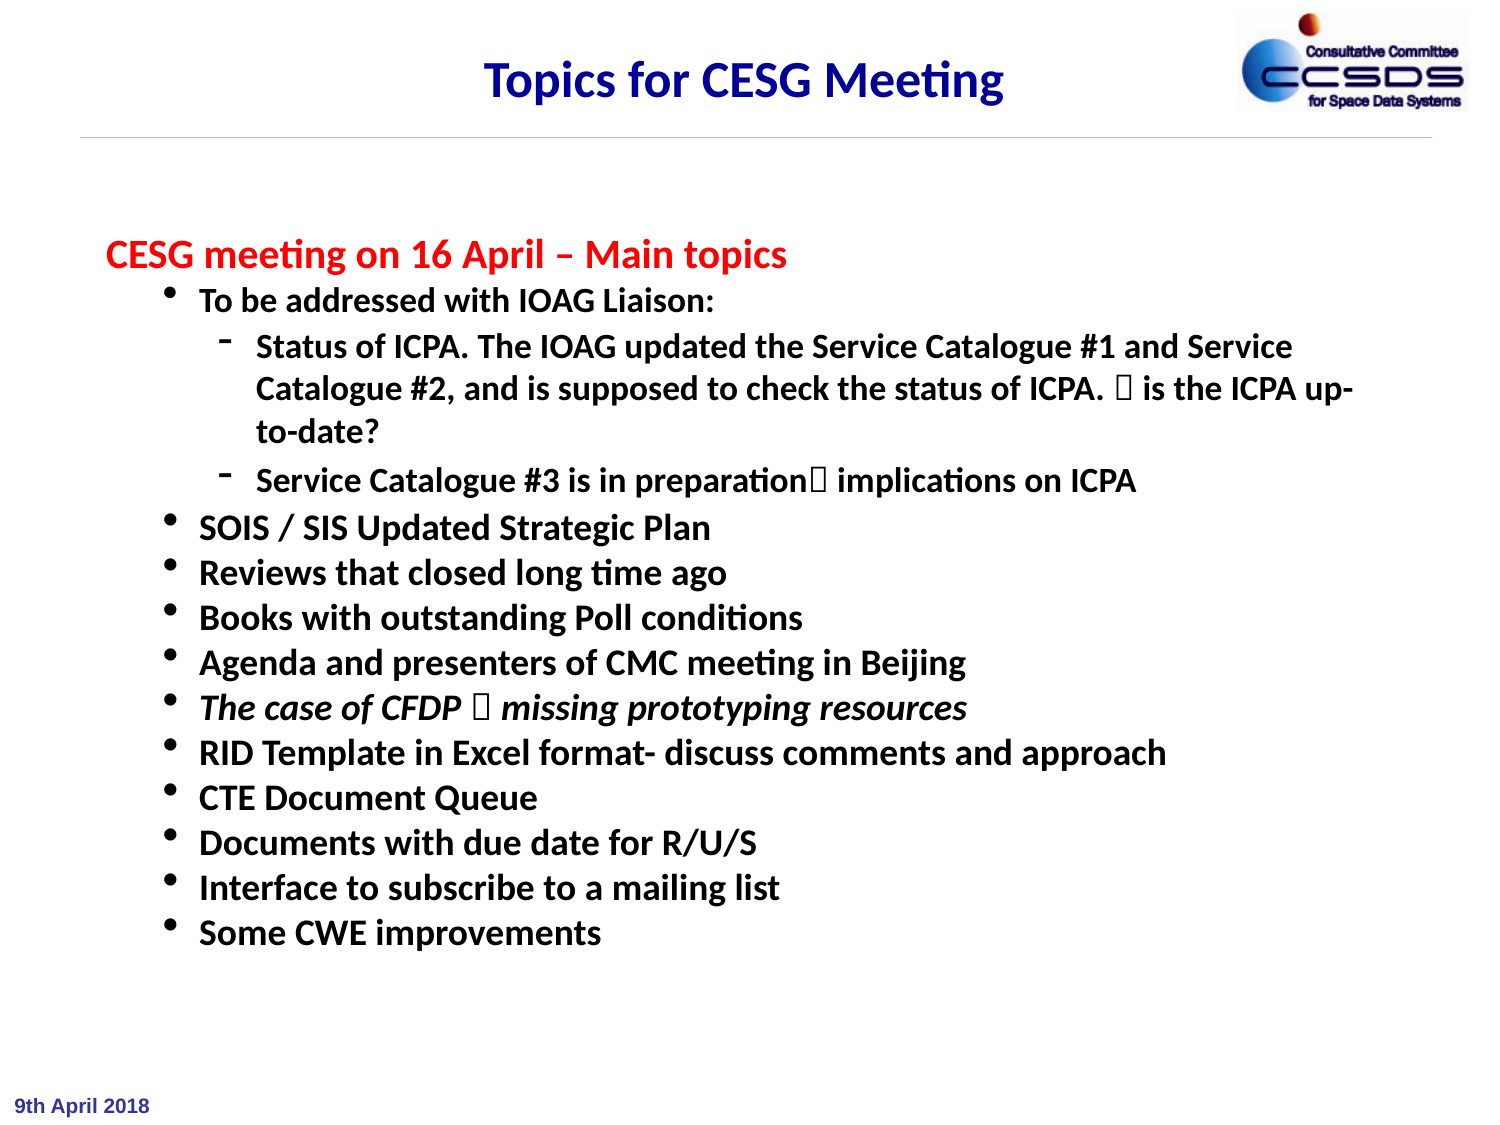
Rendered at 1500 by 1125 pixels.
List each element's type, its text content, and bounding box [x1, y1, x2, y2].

picture [1237, 10, 1469, 113]
list CESG meeting on 16 April – Main topics To be addressed with IOAG Liaison: Status of ICPA. The IOAG updated the Service Catalogue #1 and Service Catalogue #2, and is supposed to check the status of ICPA.  is the ICPA up-to-date? Service Catalogue #3 is in preparation implications on ICPA SOIS / SIS Updated Strategic Plan Reviews that closed long time ago Books with outstanding Poll conditions Agenda and presenters of CMC meeting in Beijing The case of CFDP  missing prototyping resources RID Template in Excel format- discuss comments and approach CTE Document Queue Documents with due date for R/U/S Interface to subscribe to a mailing list Some CWE improvements [92, 174, 1408, 939]
title Topics for CESG Meeting [75, 45, 1425, 233]
